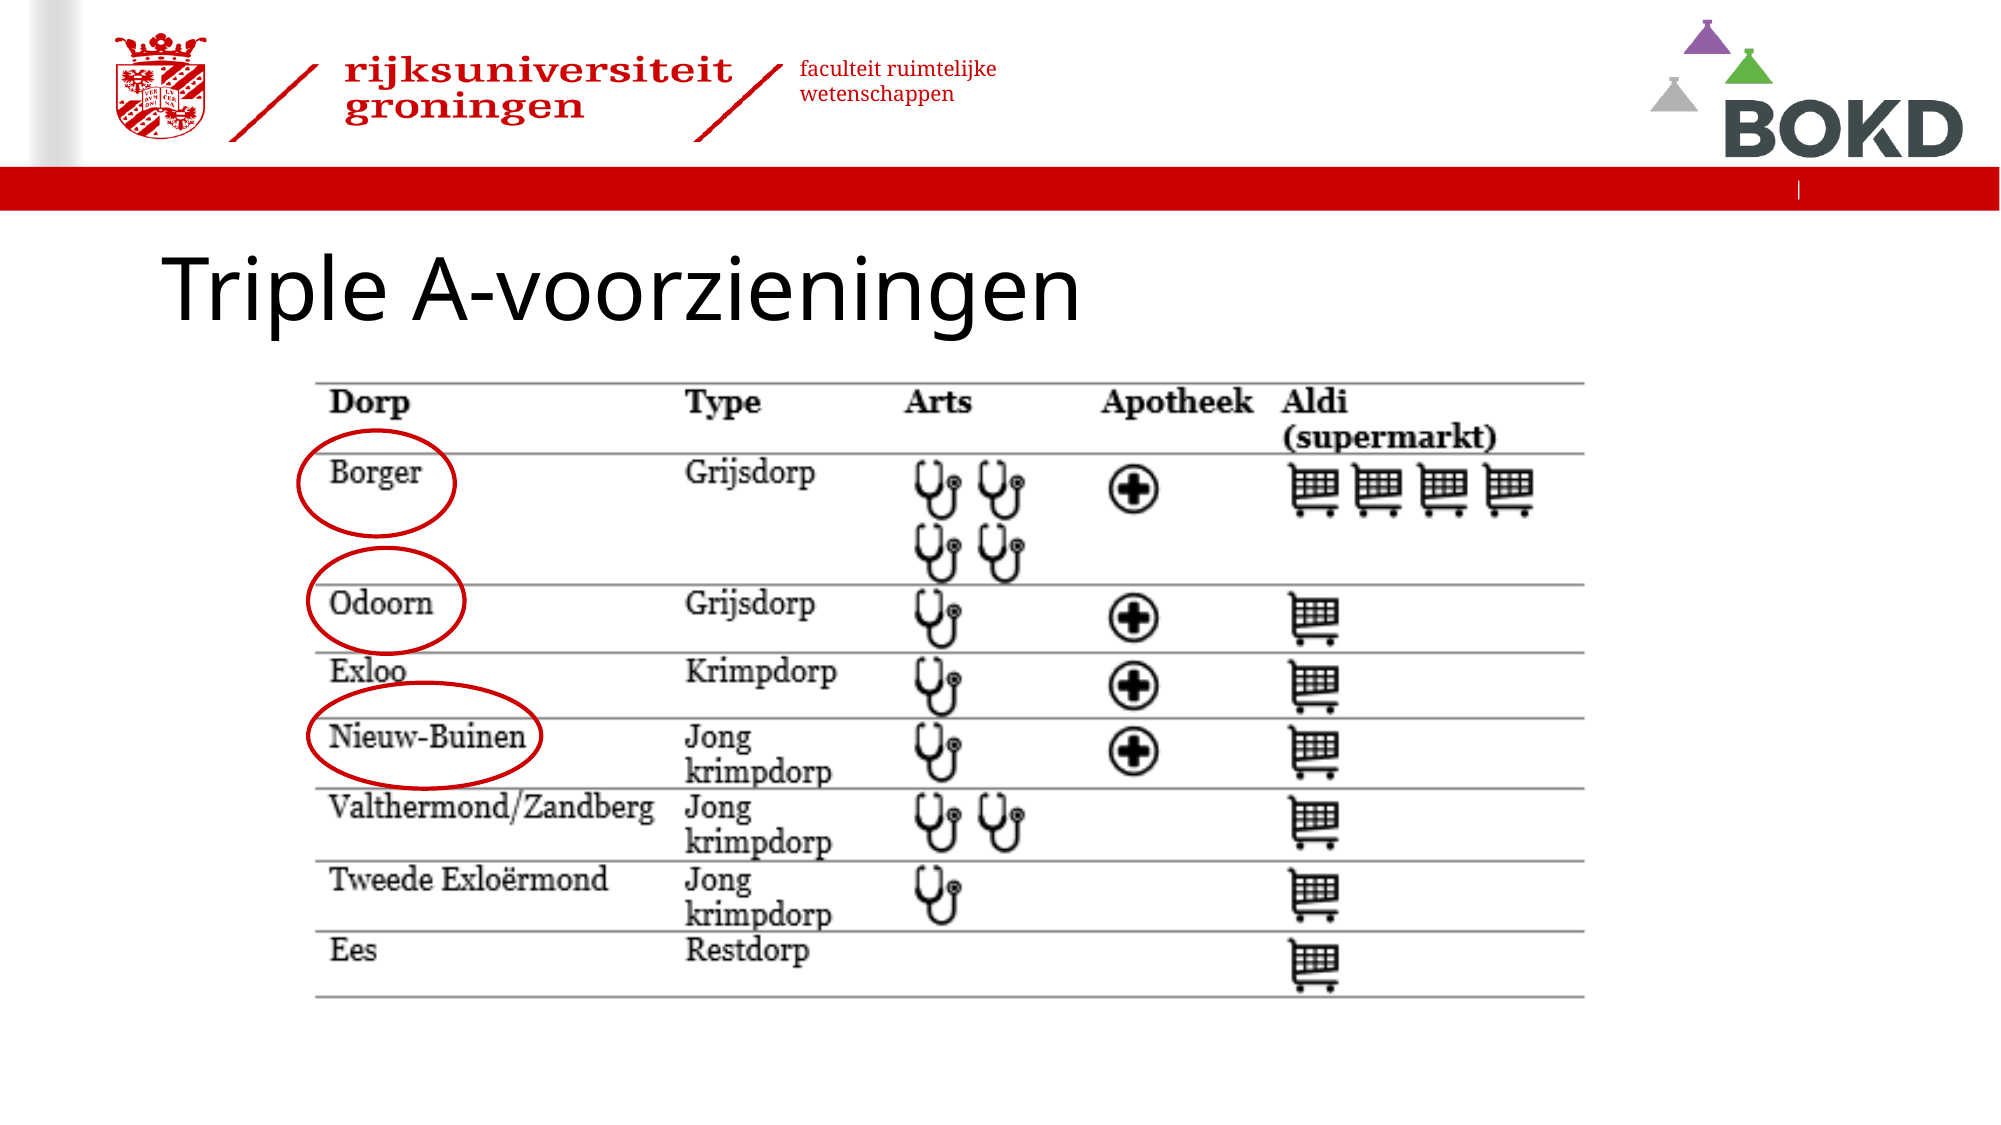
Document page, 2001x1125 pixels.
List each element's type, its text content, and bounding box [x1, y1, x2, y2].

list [307, 365, 1624, 1000]
picture [1648, 16, 1965, 160]
text_box [296, 462, 302, 504]
title Triple A-voorzieningen [0, 220, 2000, 350]
picture [115, 33, 783, 142]
